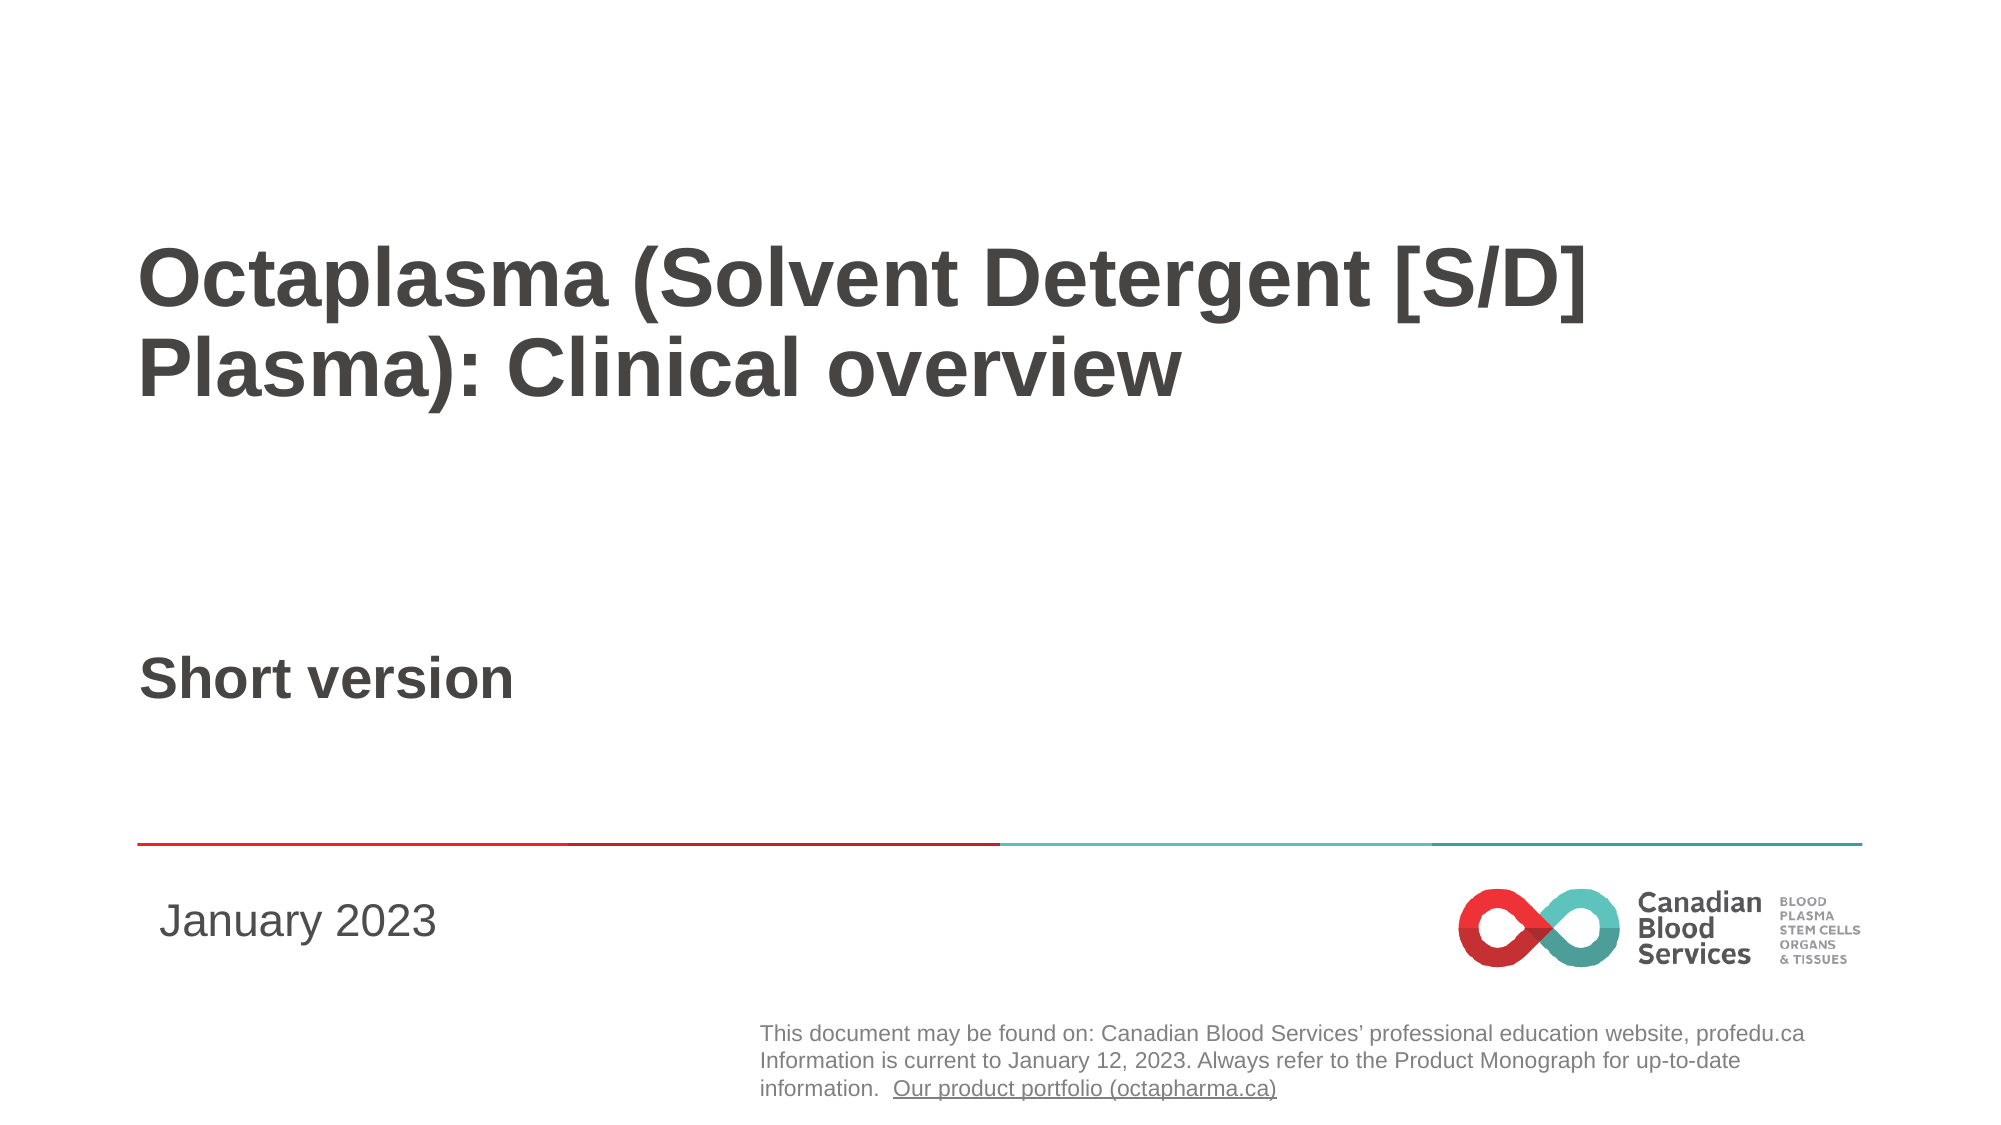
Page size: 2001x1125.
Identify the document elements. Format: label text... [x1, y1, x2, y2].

list January 2023 [144, 882, 1324, 1059]
picture [1451, 885, 1867, 970]
text_box Short version [124, 394, 1957, 819]
text_box This document may be found on: Canadian Blood Services’ professional education website, profedu.ca​ Information is current to January 12, 2023. Always refer to the Product Monograph for up-to-date information. Our product portfolio (octapharma.ca)​ [745, 1010, 1839, 1108]
title Octaplasma (Solvent Detergent [S/D] Plasma): Clinical overview [122, 97, 1954, 522]
